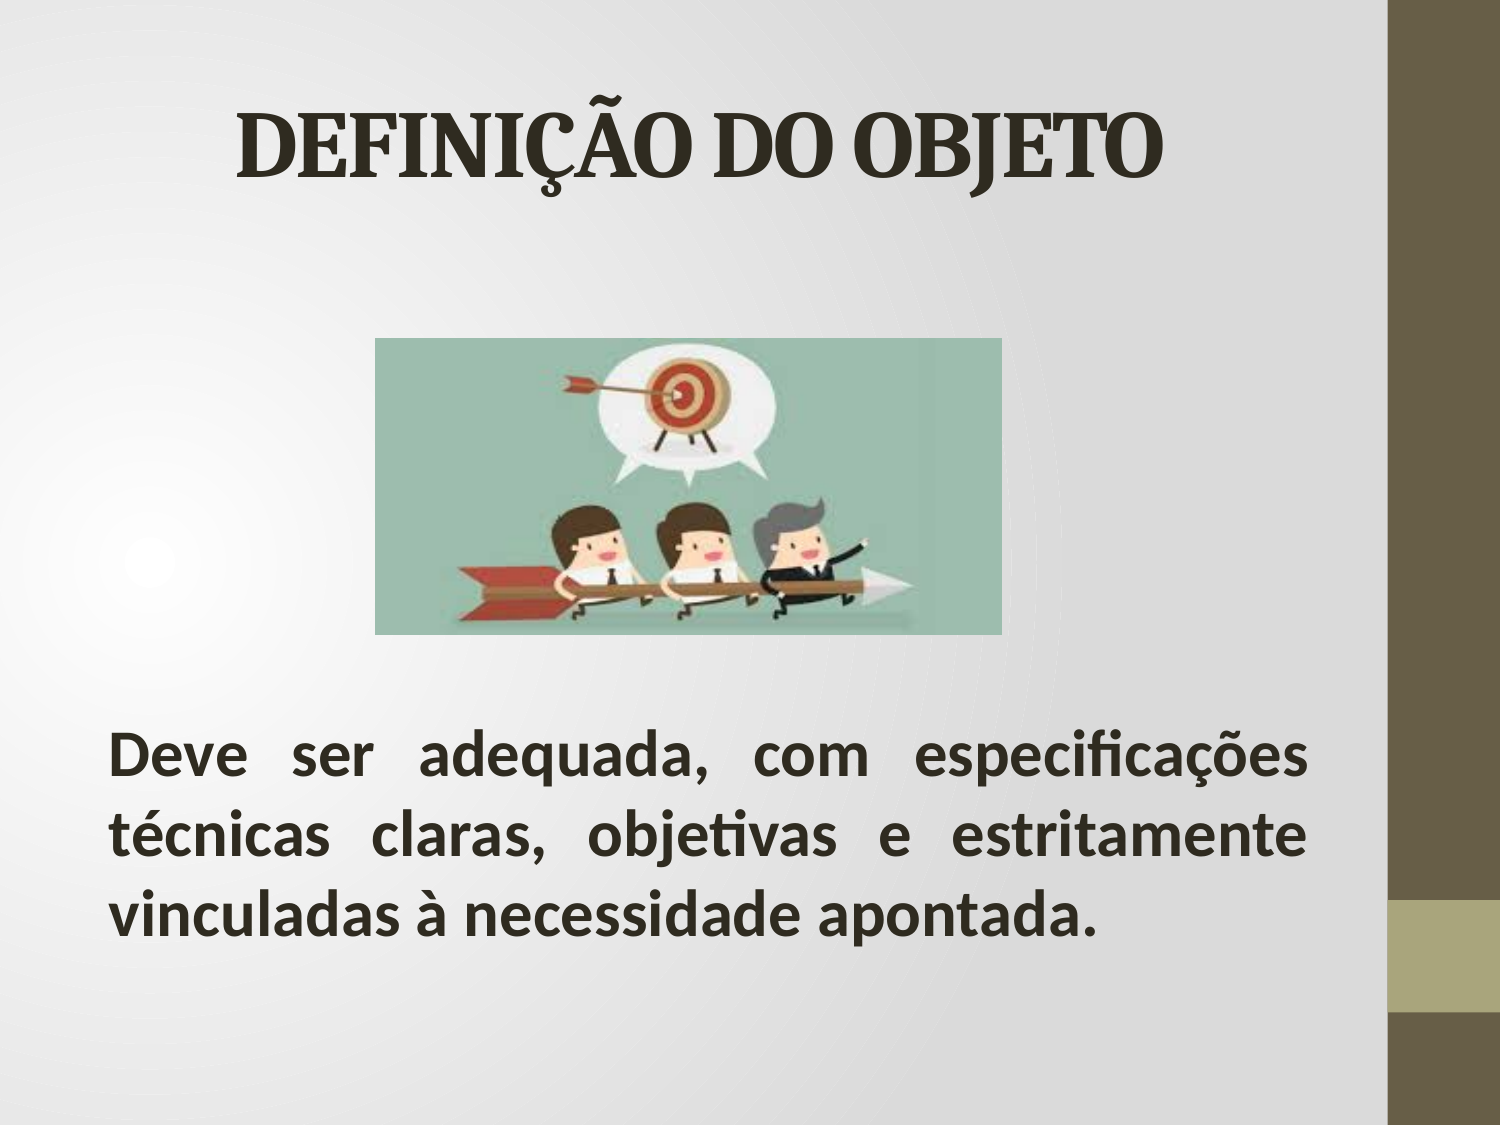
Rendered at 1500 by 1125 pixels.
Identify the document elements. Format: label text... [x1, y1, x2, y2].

list Deve ser adequada, com especificações técnicas claras, objetivas e estritamente vinculadas à necessidade apontada. [75, 219, 1325, 1050]
title DEFINIÇÃO DO OBJETO [75, 45, 1325, 219]
picture [375, 337, 1003, 636]
